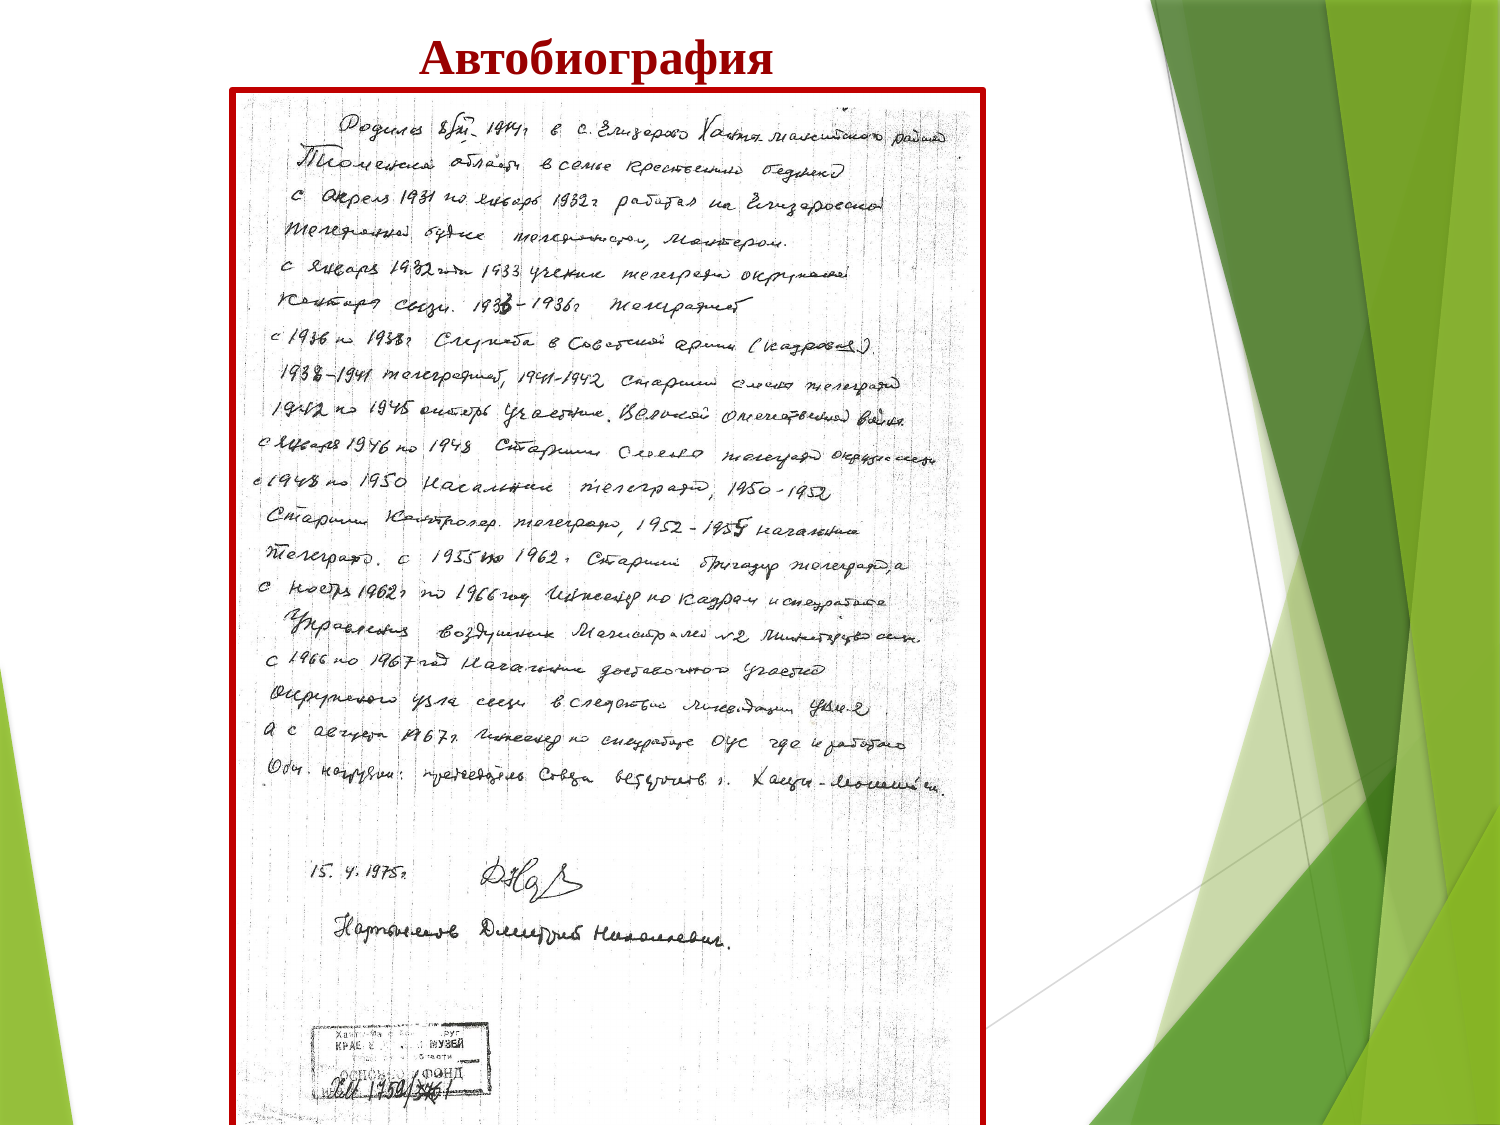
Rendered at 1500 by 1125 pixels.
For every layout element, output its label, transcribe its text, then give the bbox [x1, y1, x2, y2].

picture [234, 92, 981, 1125]
text_box Автобиография [371, 17, 821, 91]
